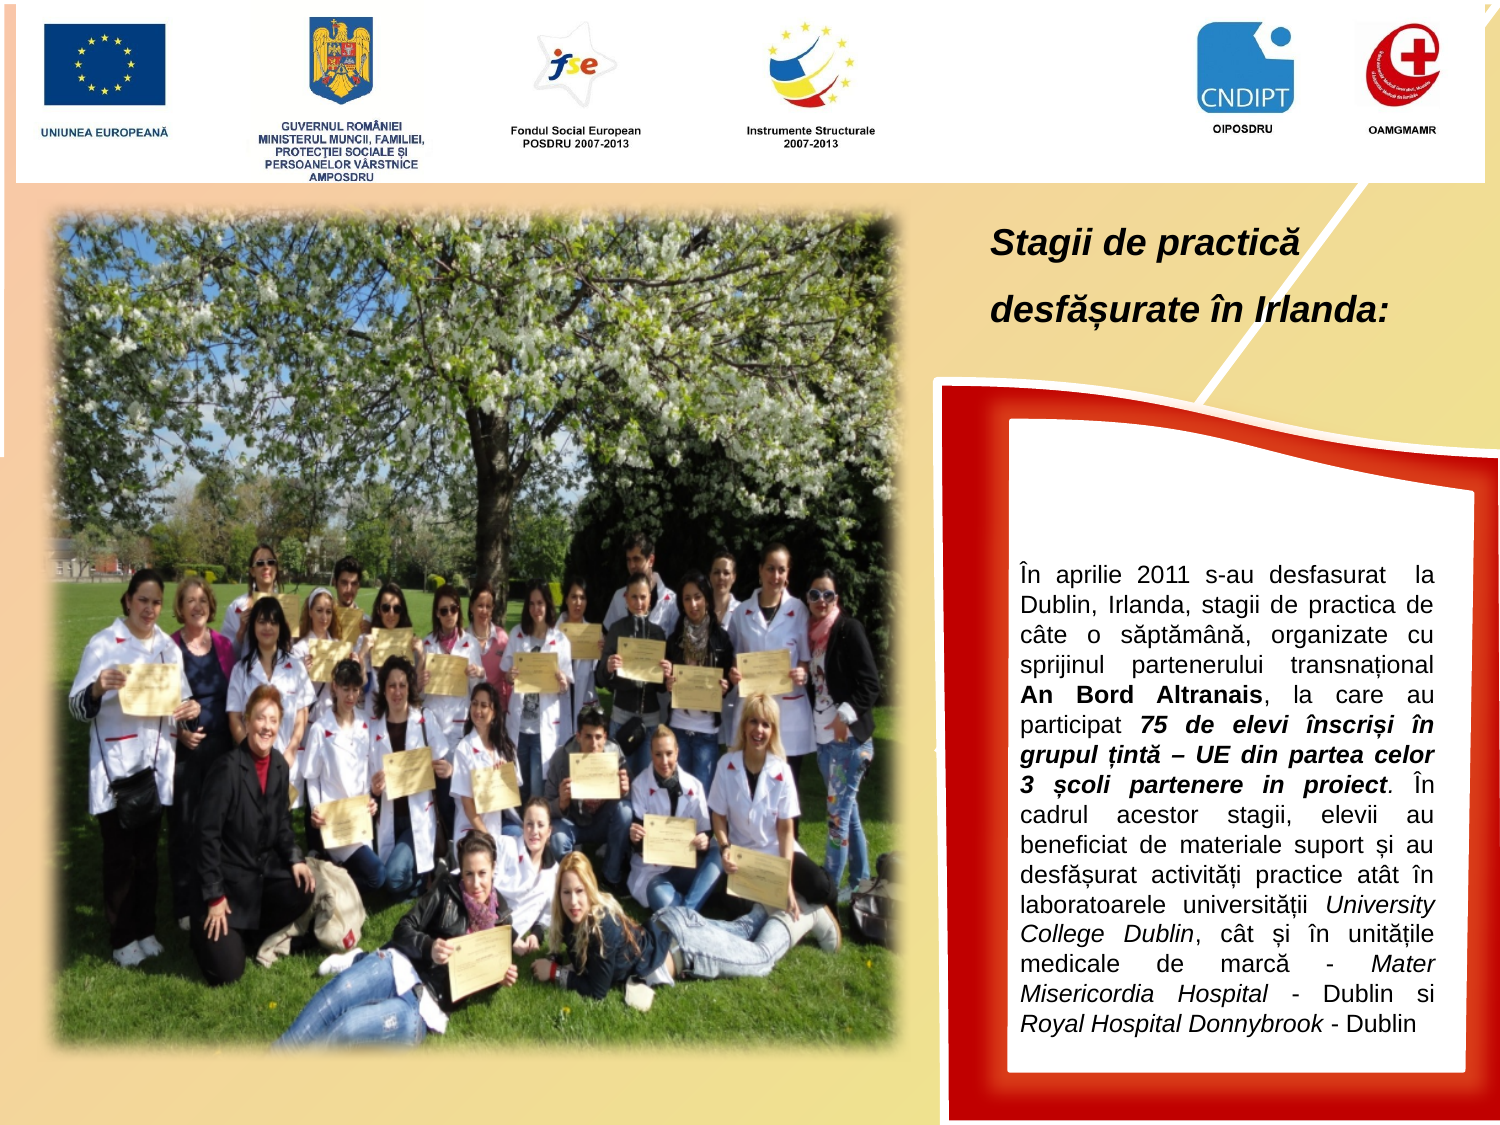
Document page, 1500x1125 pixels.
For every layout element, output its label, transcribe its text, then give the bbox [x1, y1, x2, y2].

text_box [935, 379, 1500, 1125]
text_box Stagii de practică desfășurate în Irlanda: [974, 191, 1475, 338]
picture [15, 0, 1485, 183]
picture [37, 199, 913, 1064]
text_box În aprilie 2011 s-au desfasurat la Dublin, Irlanda, stagii de practica de câte o săptămână, organizate cu sprijinul partenerului transnațional An Bord Altranais, la care au participat 75 de elevi înscriși în grupul țintă – UE din partea celor 3 școli partenere in proiect. În cadrul acestor stagii, elevii au beneficiat de materiale suport și au desfășurat activități practice atât în laboratoarele universității University College Dublin, cât și în unitățile medicale de marcă - Mater Misericordia Hospital - Dublin si Royal Hospital Donnybrook - Dublin [1004, 551, 1451, 1046]
text_box [1007, 418, 1475, 1073]
